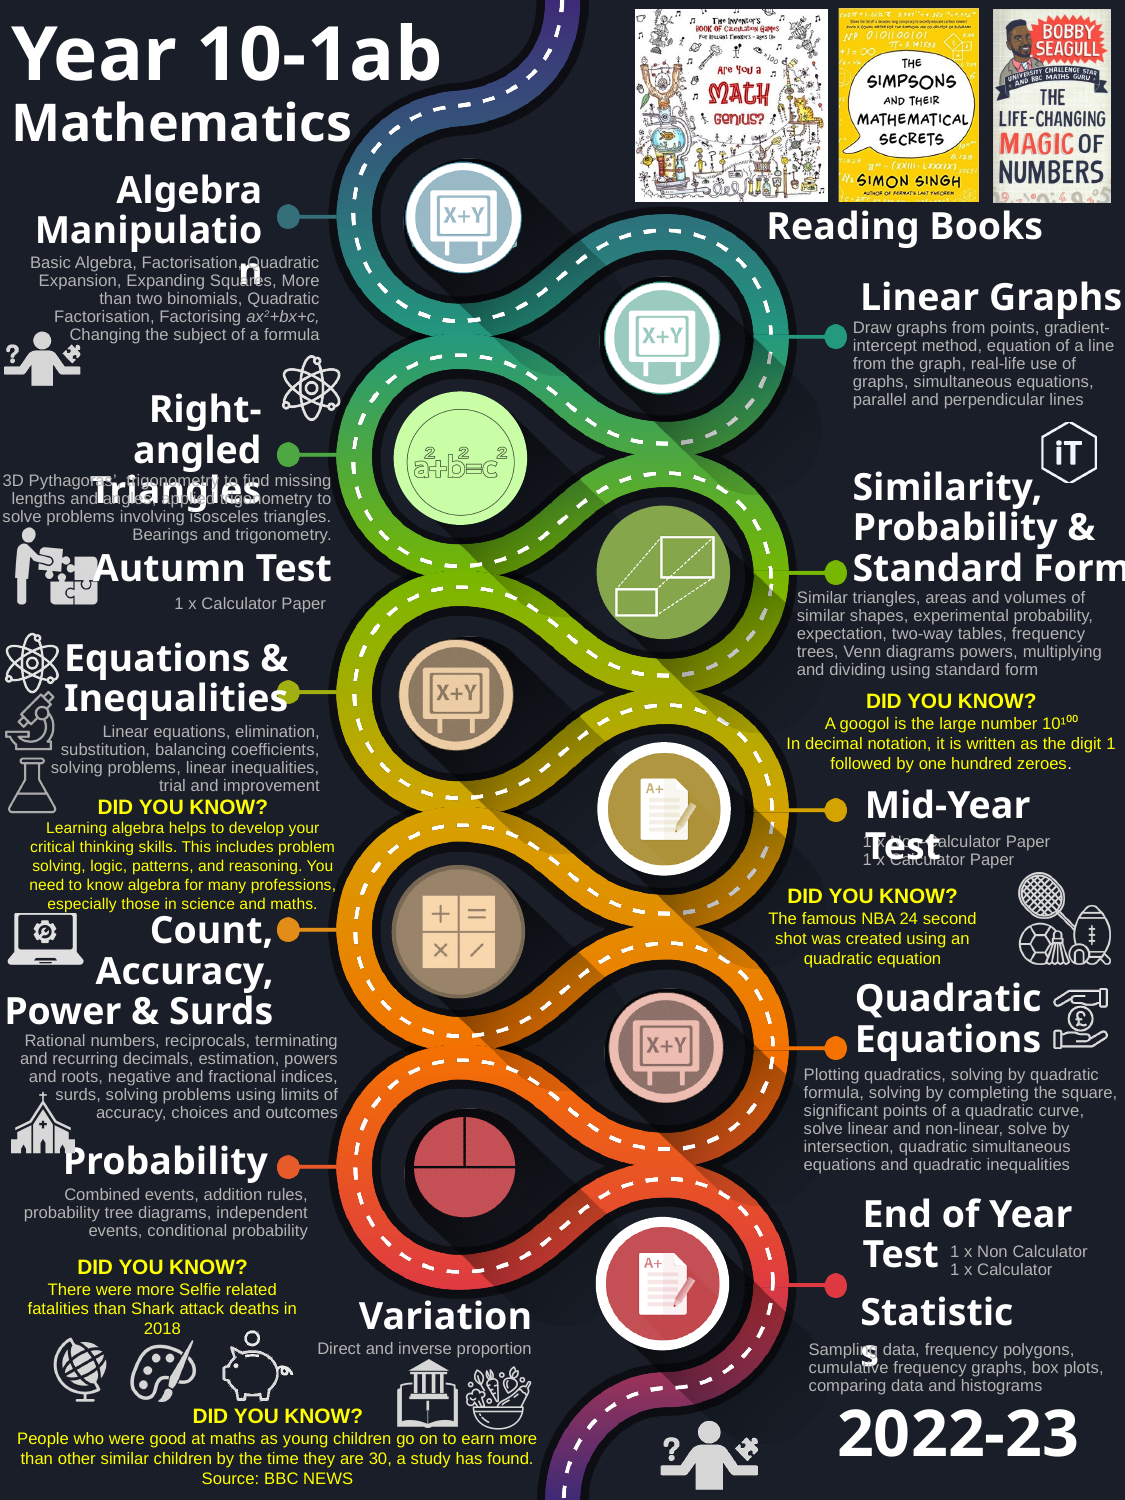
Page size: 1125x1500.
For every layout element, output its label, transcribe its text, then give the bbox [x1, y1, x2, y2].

picture [7, 912, 84, 965]
text_box DID YOU KNOW? The famous NBA 24 second shot was created using an quadratic equation [736, 875, 1009, 976]
list Draw graphs from points, gradient-intercept method, equation of a line from the graph, real-life use of graphs, simultaneous equations, parallel and perpendicular lines [837, 311, 1125, 403]
text_box Autumn Test [102, 541, 348, 592]
list Similarity, Probability & Standard Form [837, 460, 1125, 510]
picture [1050, 988, 1111, 1049]
list Rational numbers, reciprocals, terminating and recurring decimals, estimation, powers and roots, negative and fractional indices, surds, solving problems using limits of accuracy, choices and outcomes [0, 1024, 354, 1102]
picture [275, 0, 849, 1500]
title Year 10-1ab Mathematics [11, 8, 532, 160]
picture [10, 517, 102, 609]
text_box Mid-Year Test [849, 779, 1125, 830]
picture [993, 9, 1111, 203]
list Plotting quadratics, solving by quadratic formula, solving by completing the square, significant points of a quadratic curve, solve linear and non-linear, solve by intersection, quadratic simultaneous equations and quadratic inequalities [788, 1058, 1125, 1164]
list End of Year Test [847, 1187, 1125, 1238]
picture [465, 1363, 532, 1431]
text_box Right-angled Triangles [10, 383, 277, 433]
picture [1018, 872, 1111, 965]
picture [0, 629, 65, 825]
list Variation [325, 1290, 548, 1338]
list Sampling data, frequency polygons, cumulative frequency graphs, box plots, comparing data and histograms [793, 1333, 1120, 1438]
text_box DID YOU KNOW? There were more Selfie related fatalities than Shark attack deaths in 2018 [0, 1245, 325, 1346]
list Linear equations, elimination, substitution, balancing coefficients, solving problems, linear inequalities, trial and improvement [57, 715, 336, 786]
picture [1041, 422, 1097, 483]
list 1 x Non Calculator 1 x Calculator [935, 1235, 1125, 1301]
text_box 1 x Calculator Paper [74, 587, 342, 670]
picture [4, 331, 81, 387]
list Basic Algebra, Factorisation, Quadratic Expansion, Expanding Squares, More than two binomials, Quadratic Factorisation, Factorising ax2+bx+c, Changing the subject of a formula [0, 246, 336, 352]
list Combined events, addition rules, probability tree diagrams, independent events, conditional probability [0, 1178, 324, 1240]
picture [44, 1333, 117, 1406]
text_box DID YOU KNOW? A googol is the large number 10¹⁰⁰ In decimal notation, it is written as the digit 1 followed by one hundred zeroes. [761, 680, 1125, 781]
list Equations & Inequalities [65, 631, 389, 682]
list Statistics [845, 1285, 1043, 1333]
text_box DID YOU KNOW? Learning algebra helps to develop your critical thinking skills. This includes problem solving, logic, patterns, and reasoning. You need to know algebra for many professions, especially those in science and maths. [7, 786, 358, 920]
list Similar triangles, areas and volumes of similar shapes, experimental probability, expectation, two-way tables, frequency trees, Venn diagrams powers, multiplying and dividing using standard form [781, 581, 1125, 637]
list Probability [0, 1134, 284, 1178]
picture [125, 1336, 198, 1408]
picture [205, 1313, 310, 1418]
list 1 x Non-Calculator Paper 1 x Calculator Paper [847, 826, 1115, 908]
list Linear Graphs [844, 270, 1125, 311]
text_box 3D Pythagoras’, trigonometry to find missing lengths and angles, applied trigonometry to solve problems involving isosceles triangles. Bearings and trigonometry. [0, 464, 347, 539]
picture [11, 1090, 75, 1155]
list Direct and inverse proportion [310, 1332, 547, 1394]
list Algebra Manipulation [0, 163, 278, 212]
list Quadratic Equations [839, 972, 1125, 1022]
text_box DID YOU KNOW? People who were good at maths as young children go on to earn more than other similar children by the time they are 30, a study has found. Source: BBC NEWS [0, 1395, 558, 1496]
list Count, Accuracy, Power & Surds [0, 903, 289, 977]
text_box Reading Books [741, 199, 1059, 250]
picture [838, 8, 979, 202]
list 2022-23 [822, 1438, 1102, 1500]
picture [393, 1359, 462, 1428]
